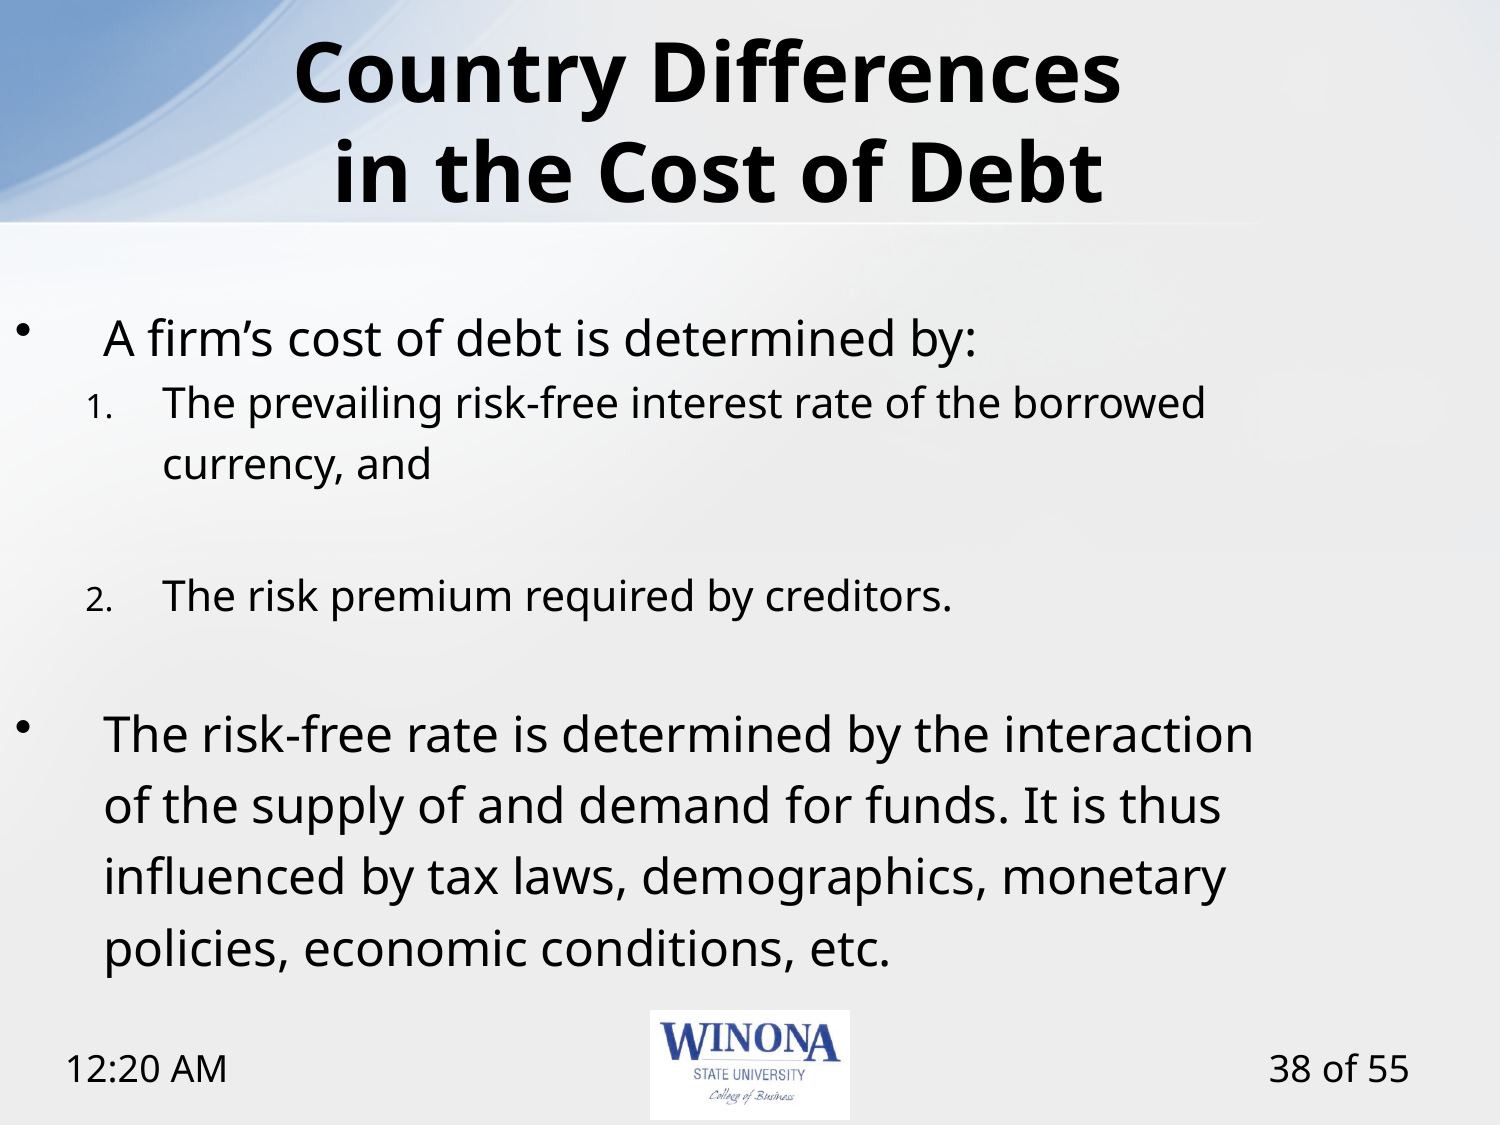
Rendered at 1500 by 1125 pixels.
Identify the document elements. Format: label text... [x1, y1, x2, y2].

list A firm’s cost of debt is determined by: The prevailing risk-free interest rate of the borrowed currency, and The risk premium required by creditors. The risk-free rate is determined by the interaction of the supply of and demand for funds. It is thus influenced by tax laws, demographics, monetary policies, economic conditions, etc. [0, 287, 1275, 1000]
picture [0, 0, 1500, 1125]
title Country Differences in the Cost of Debt [112, 24, 1326, 213]
